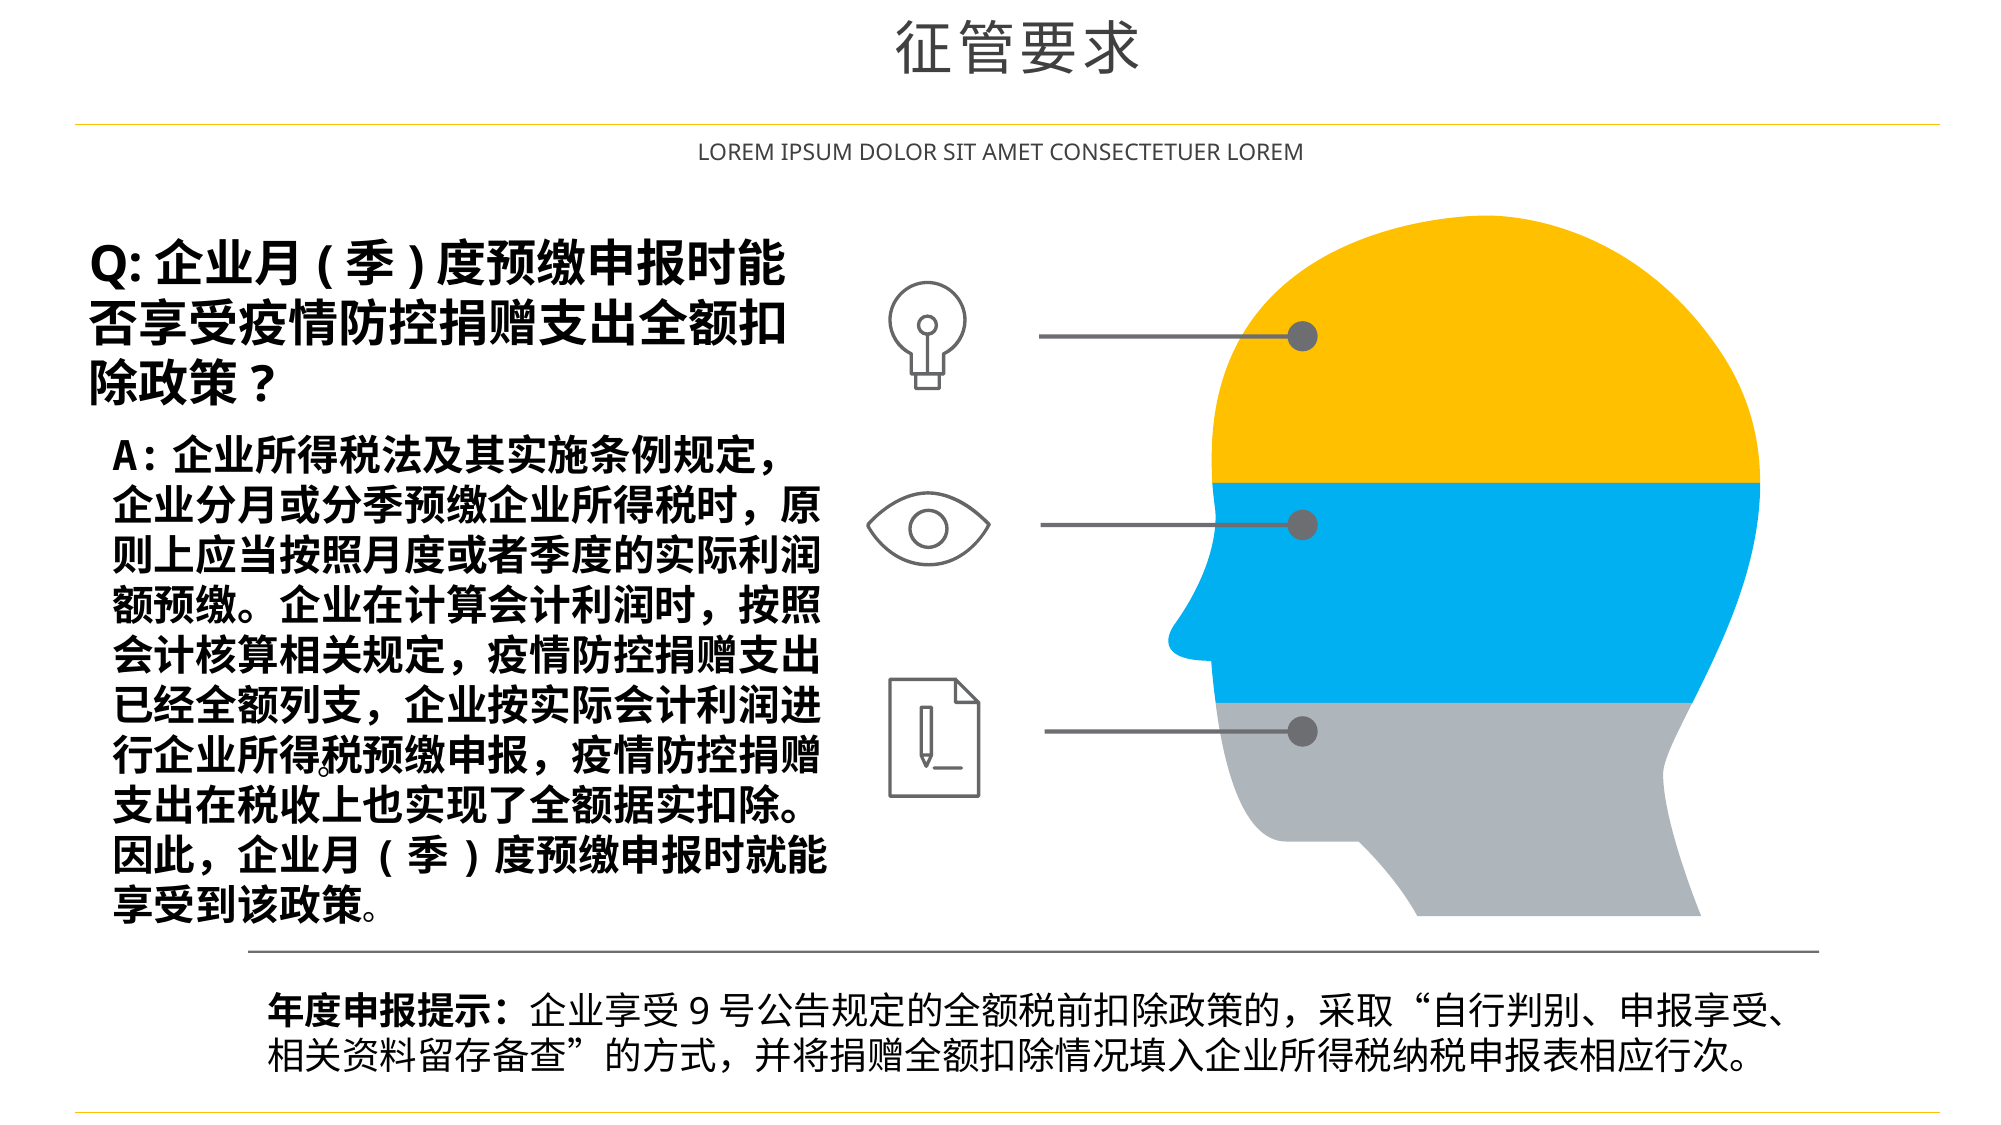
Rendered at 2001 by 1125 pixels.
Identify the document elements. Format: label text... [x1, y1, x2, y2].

text_box [1211, 215, 1761, 482]
text_box [403, 443, 434, 519]
text_box [1287, 716, 1318, 747]
text_box [1044, 729, 1287, 734]
text_box [866, 491, 991, 567]
text_box [1168, 482, 1761, 702]
text_box 。 [303, 734, 845, 790]
text_box Q:企业月(季)度预缴申报时能否享受疫情防控捐赠支出全额扣除政策? [73, 223, 838, 419]
text_box [1287, 509, 1318, 541]
text_box [1287, 321, 1318, 352]
text_box [1215, 702, 1702, 917]
text_box [888, 280, 967, 391]
text_box [908, 508, 949, 550]
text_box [888, 677, 981, 798]
text_box [1039, 334, 1287, 339]
text_box LOREM IPSUM DOLOR SIT AMET CONSECTETUER LOREM [660, 130, 1342, 173]
text_box 征管要求 [498, 39, 1537, 124]
text_box 年度申报提示：企业享受9号公告规定的全额税前扣除政策的，采取“自行判别、申报享受、相关资料留存备查”的方式，并将捐赠全额扣除情况填入企业所得税纳税申报表相应行次。 [252, 979, 1812, 1085]
text_box A:企业所得税法及其实施条例规定，企业分月或分季预缴企业所得税时，原则上应当按照月度或者季度的实际利润额预缴。企业在计算会计利润时，按照会计核算相关规定，疫情防控捐赠支出已经全额列支，企业按实际会计利润进行企业所得税预缴申报，疫情防控捐赠支出在税收上也实现了全额据实扣除。因此，企业月(季)度预缴申报时就能享受到该政策。 [97, 421, 845, 937]
text_box [1040, 522, 1287, 528]
